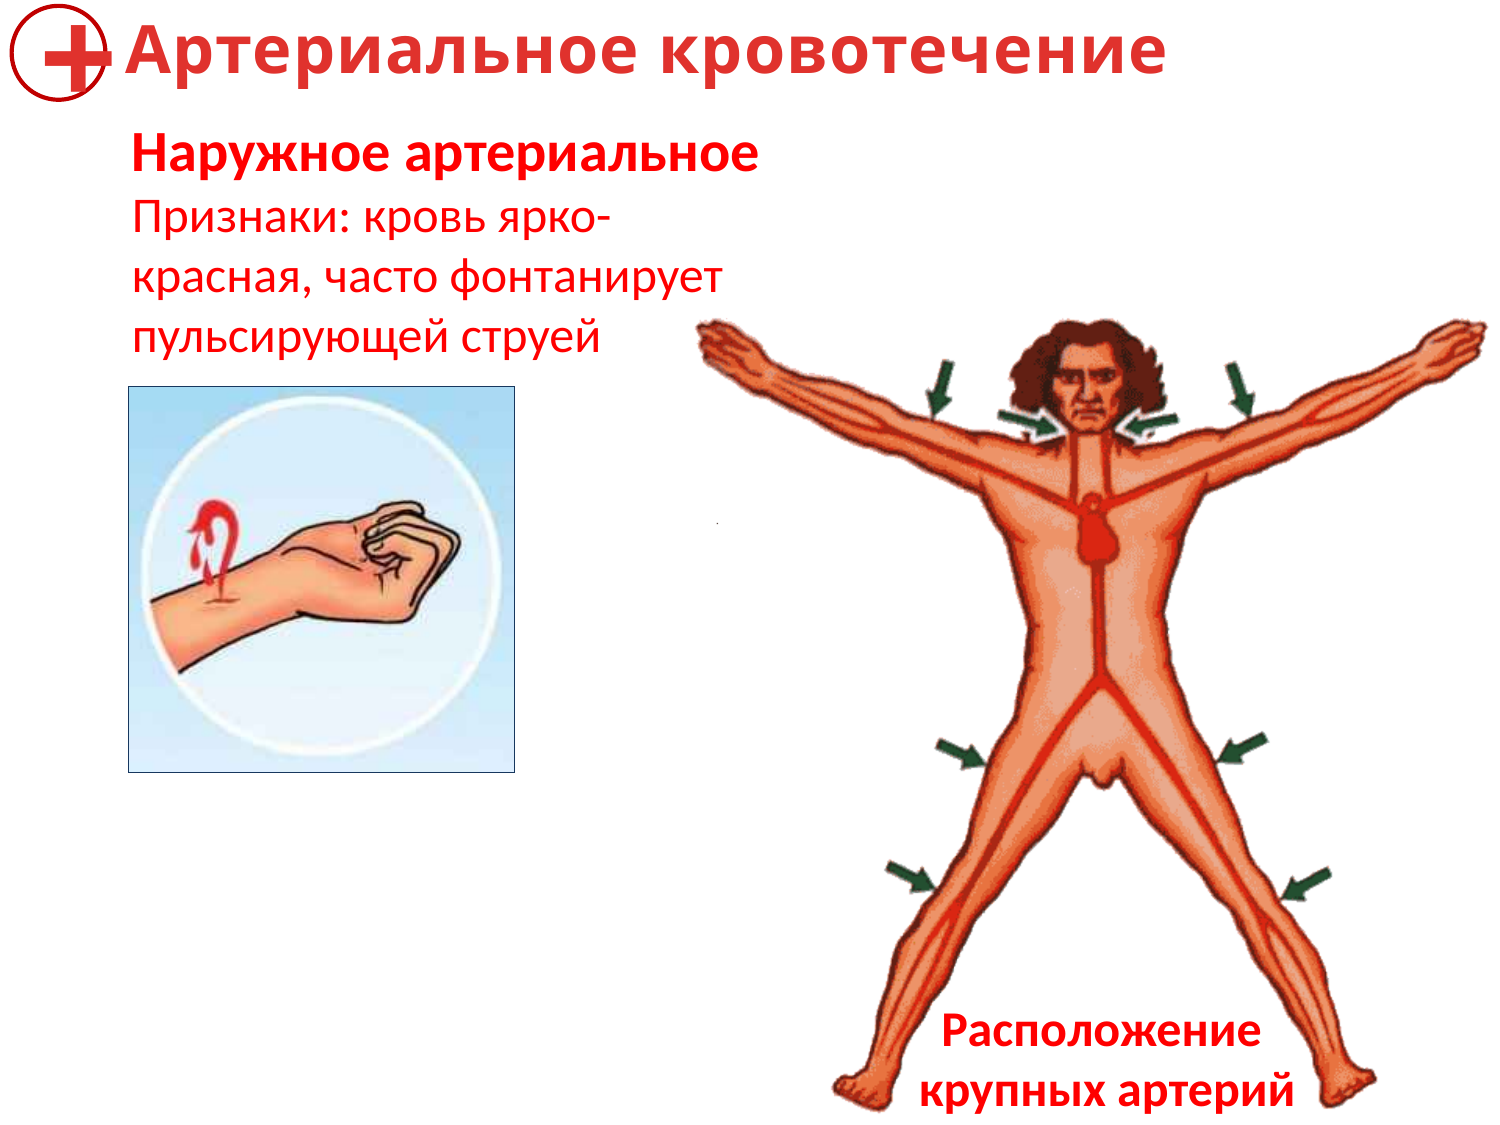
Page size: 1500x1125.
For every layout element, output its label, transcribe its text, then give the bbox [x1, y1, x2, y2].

picture [684, 301, 1500, 1125]
text_box Наружное артериальное Признаки: кровь ярко-красная, часто фонтанирует пульсирующей струей [117, 108, 786, 371]
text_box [11, 0, 1495, 100]
picture [128, 386, 516, 773]
